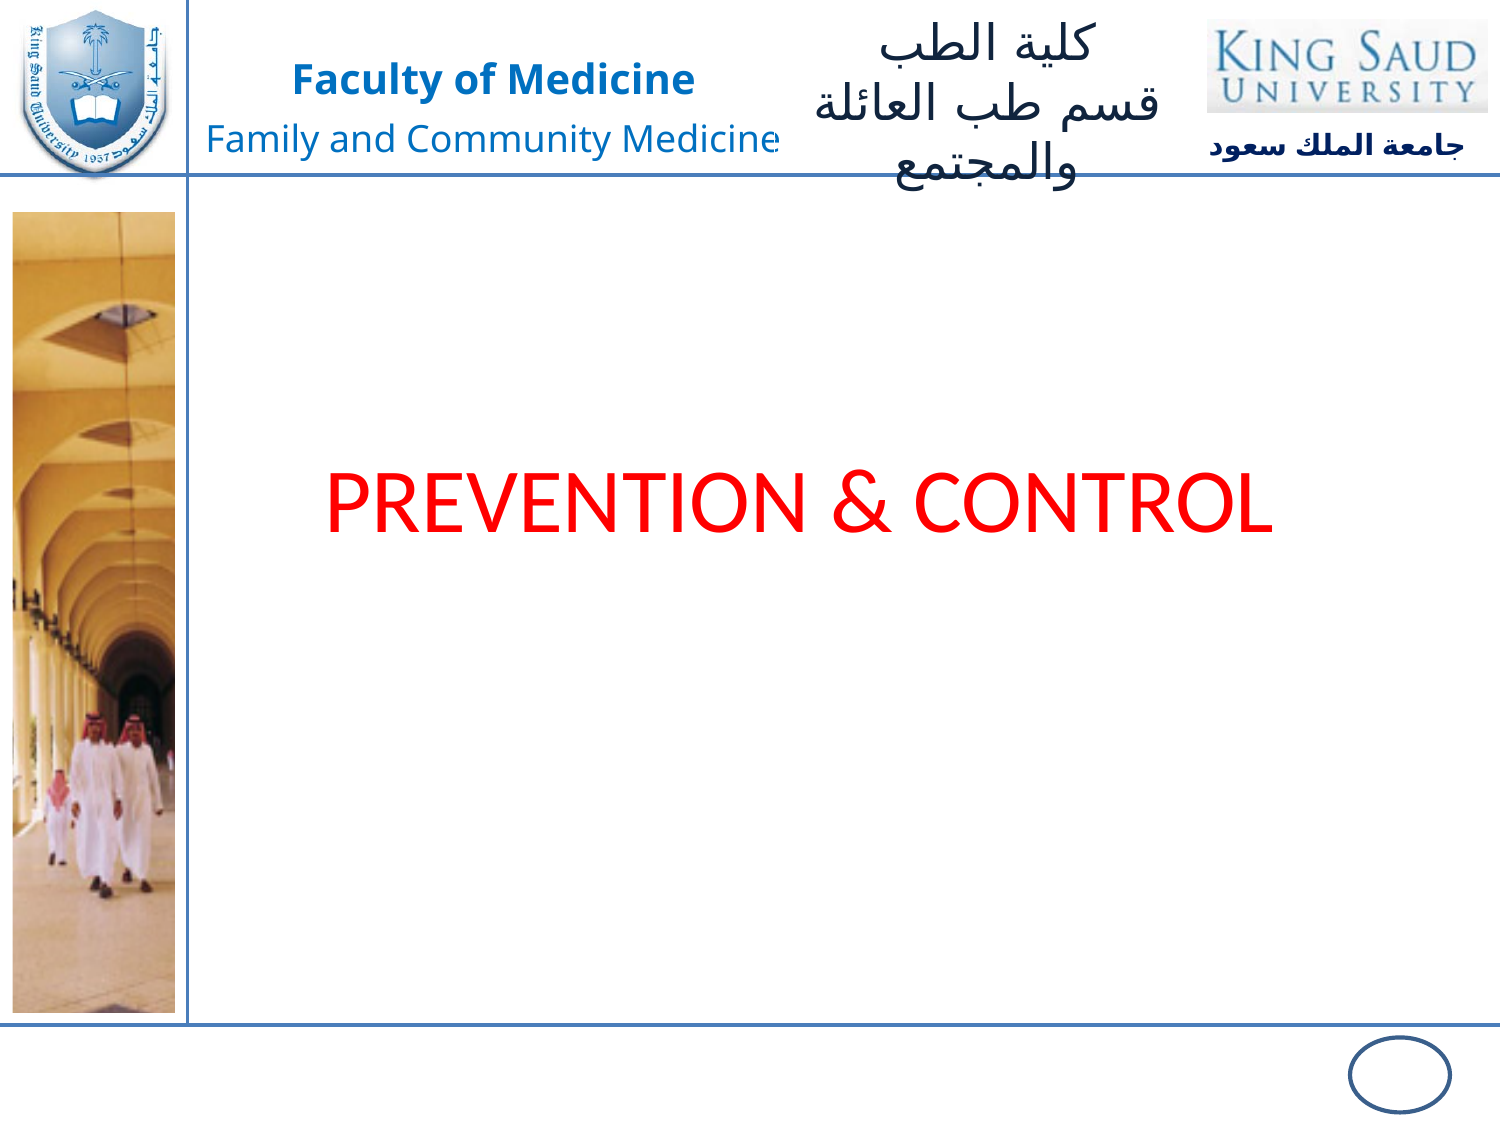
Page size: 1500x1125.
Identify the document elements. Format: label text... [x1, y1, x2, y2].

picture [1207, 19, 1488, 113]
picture [0, 177, 186, 188]
picture [0, 0, 186, 173]
title PREVENTION & CONTROL [162, 375, 1438, 617]
picture [12, 212, 175, 1013]
